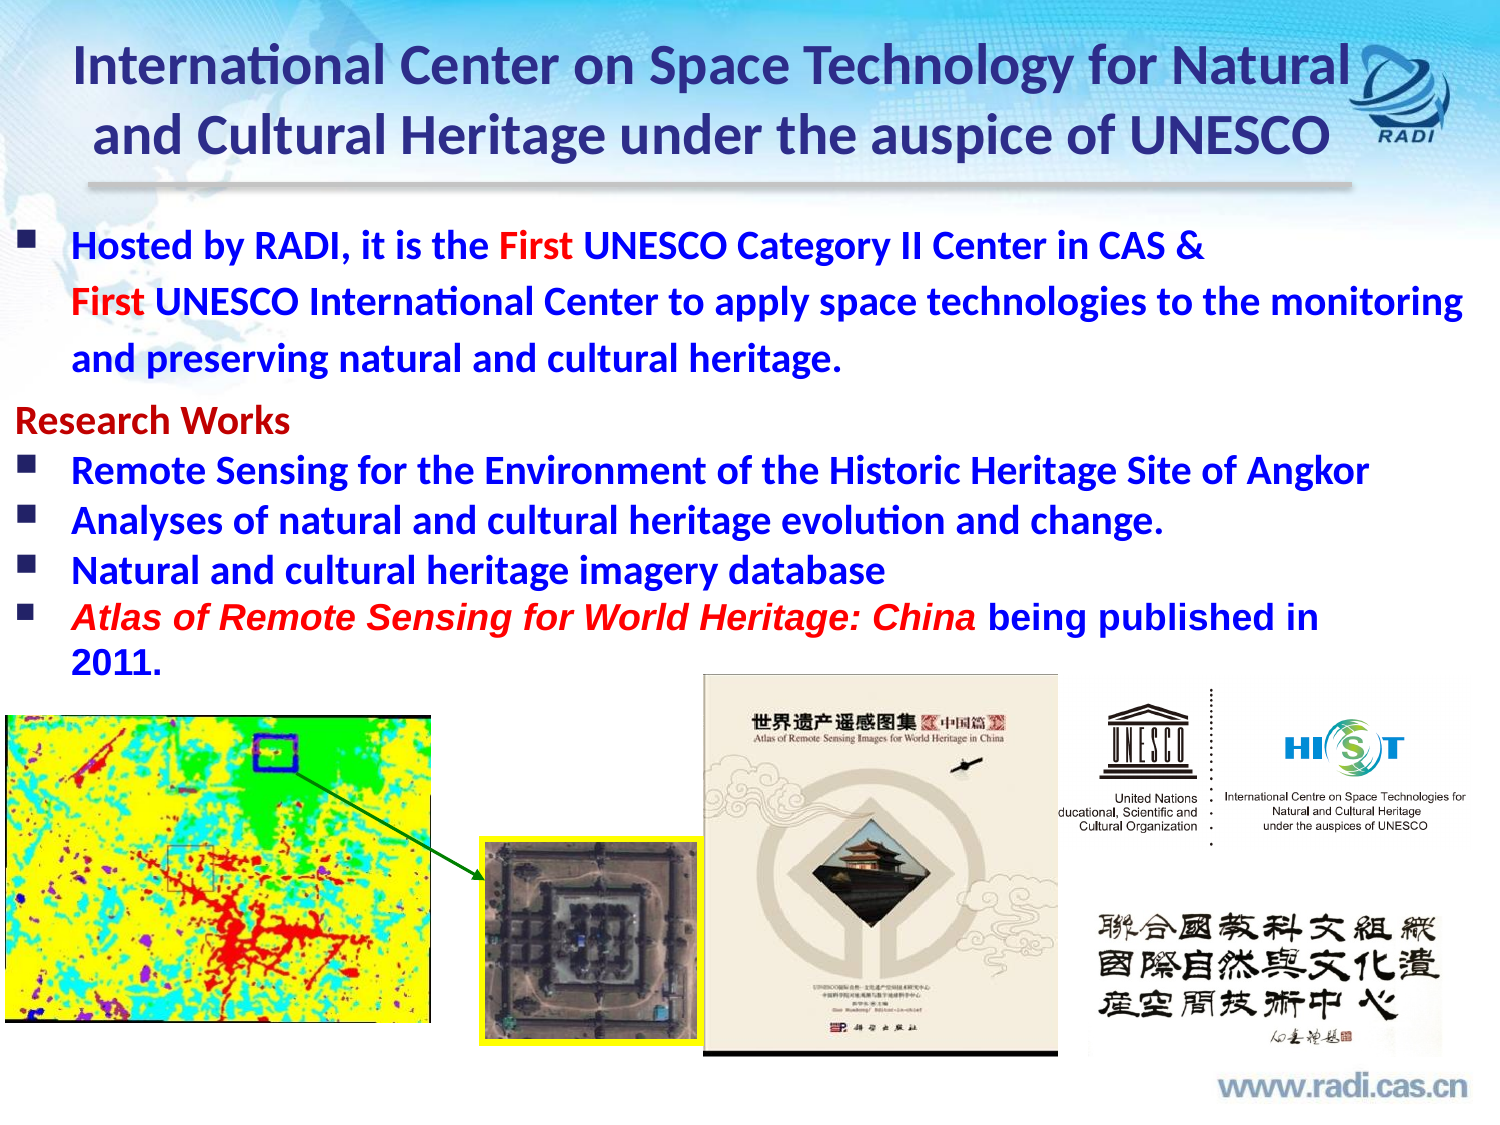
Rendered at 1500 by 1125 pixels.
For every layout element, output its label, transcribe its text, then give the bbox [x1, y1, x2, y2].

picture [0, 0, 1500, 1125]
text_box Hosted by RADI, it is the First UNESCO Category II Center in CAS & First UNESCO International Center to apply space technologies to the monitoring and preserving natural and cultural heritage. [0, 204, 1489, 388]
text_box International Center on Space Technology for Natural and Cultural Heritage under the auspice of UNESCO [5, 19, 1419, 174]
text_box [437, 852, 479, 881]
text_box Research Works Remote Sensing for the Environment of the Historic Heritage Site of Angkor Analyses of natural and cultural heritage evolution and change. Natural and cultural heritage imagery database Atlas of Remote Sensing for World Heritage: China being published in 2011. [0, 379, 1427, 705]
